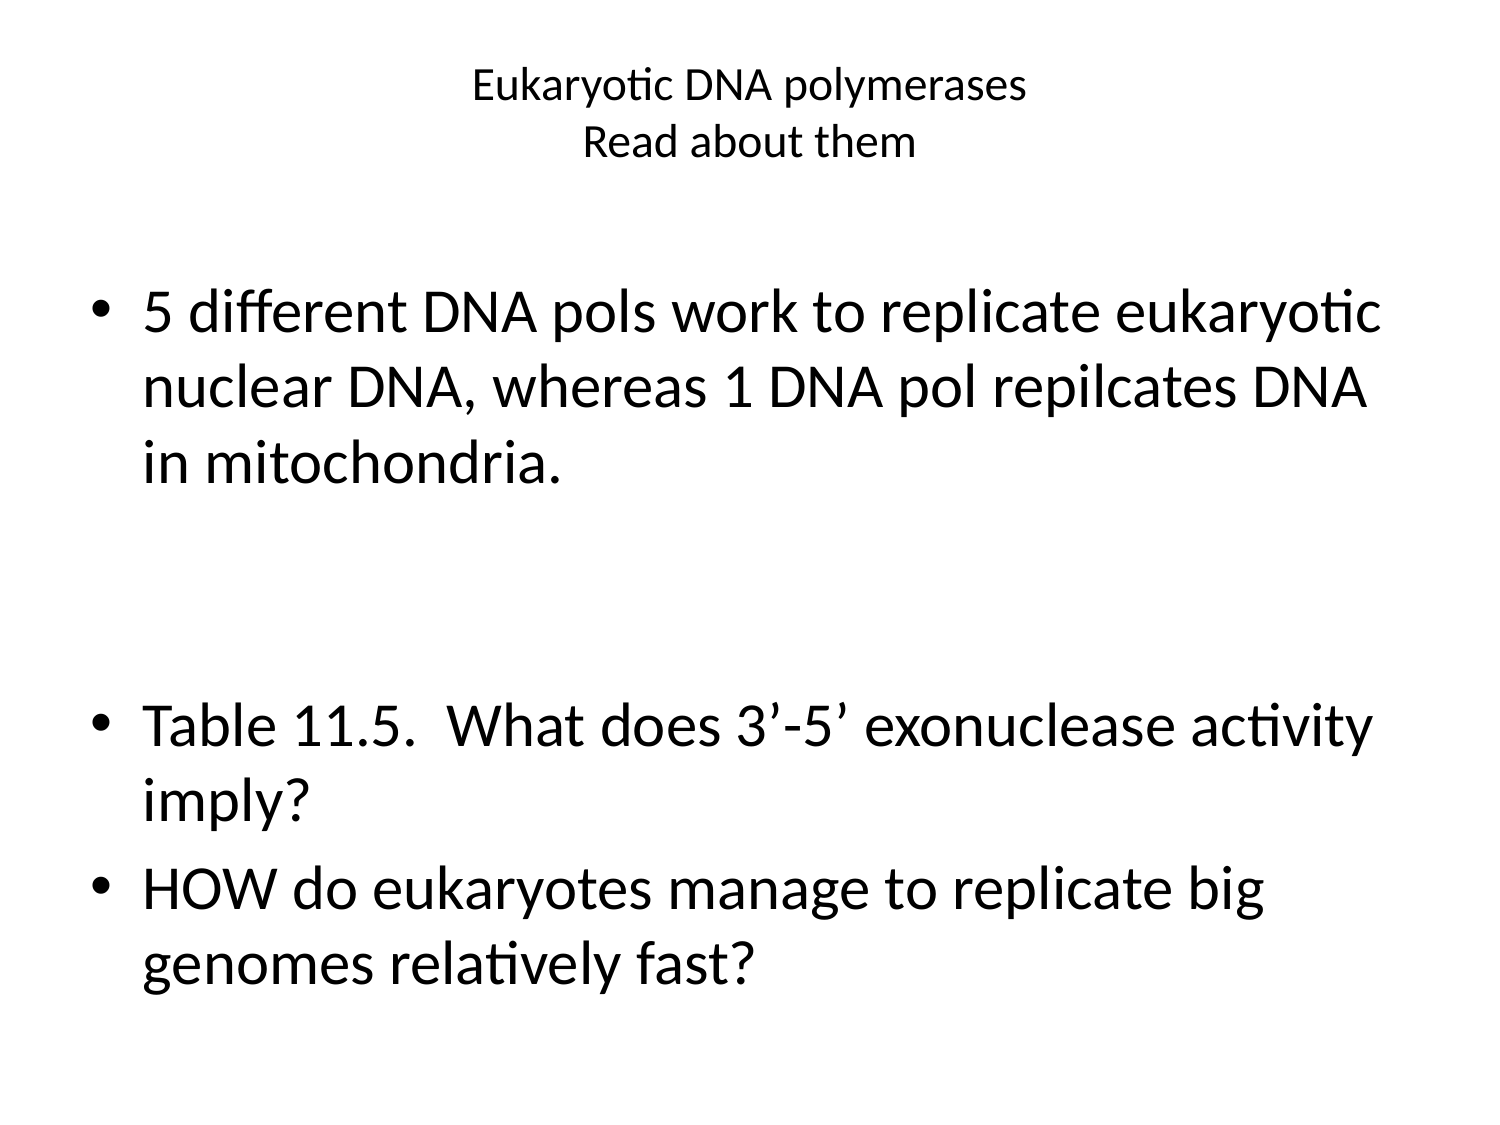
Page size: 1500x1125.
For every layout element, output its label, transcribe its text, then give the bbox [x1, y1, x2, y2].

list 5 different DNA pols work to replicate eukaryotic nuclear DNA, whereas 1 DNA pol repilcates DNA in mitochondria. Table 11.5. What does 3’-5’ exonuclease activity imply? HOW do eukaryotes manage to replicate big genomes relatively fast? [75, 262, 1425, 1005]
title Eukaryotic DNA polymerases Read about them [75, 45, 1425, 233]
